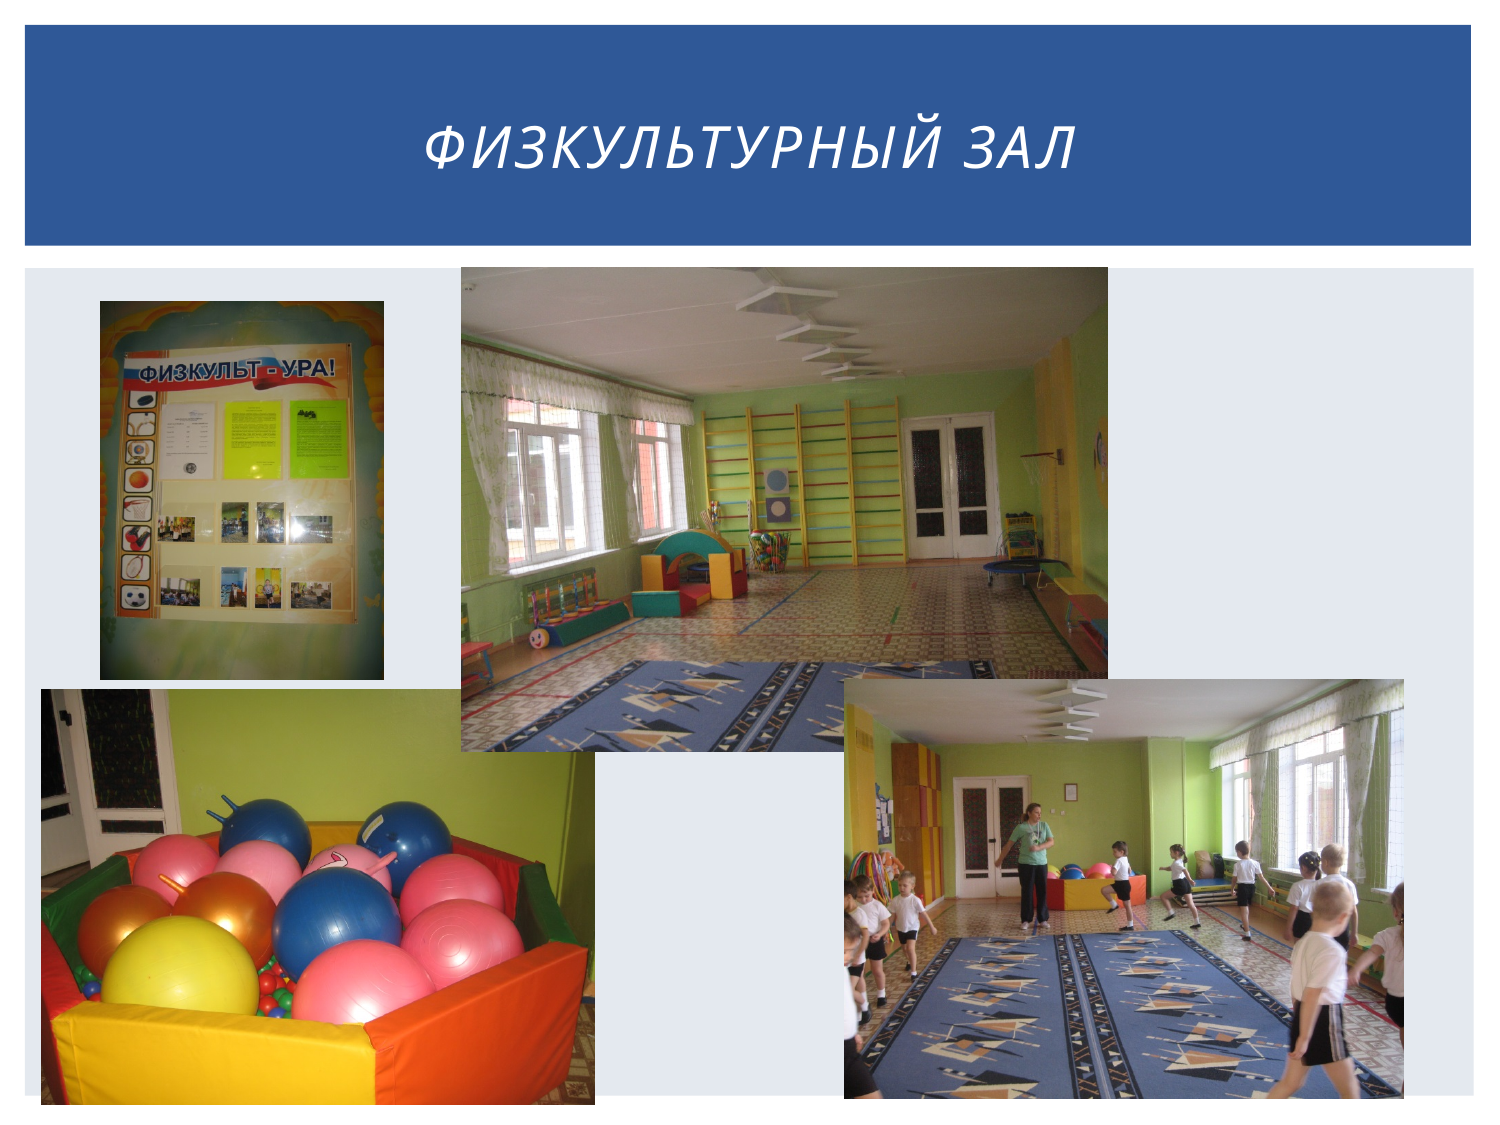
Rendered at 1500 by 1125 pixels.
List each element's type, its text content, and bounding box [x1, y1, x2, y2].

title Физкультурный зал [110, 22, 1388, 268]
picture [40, 266, 1404, 1105]
picture [100, 300, 385, 680]
